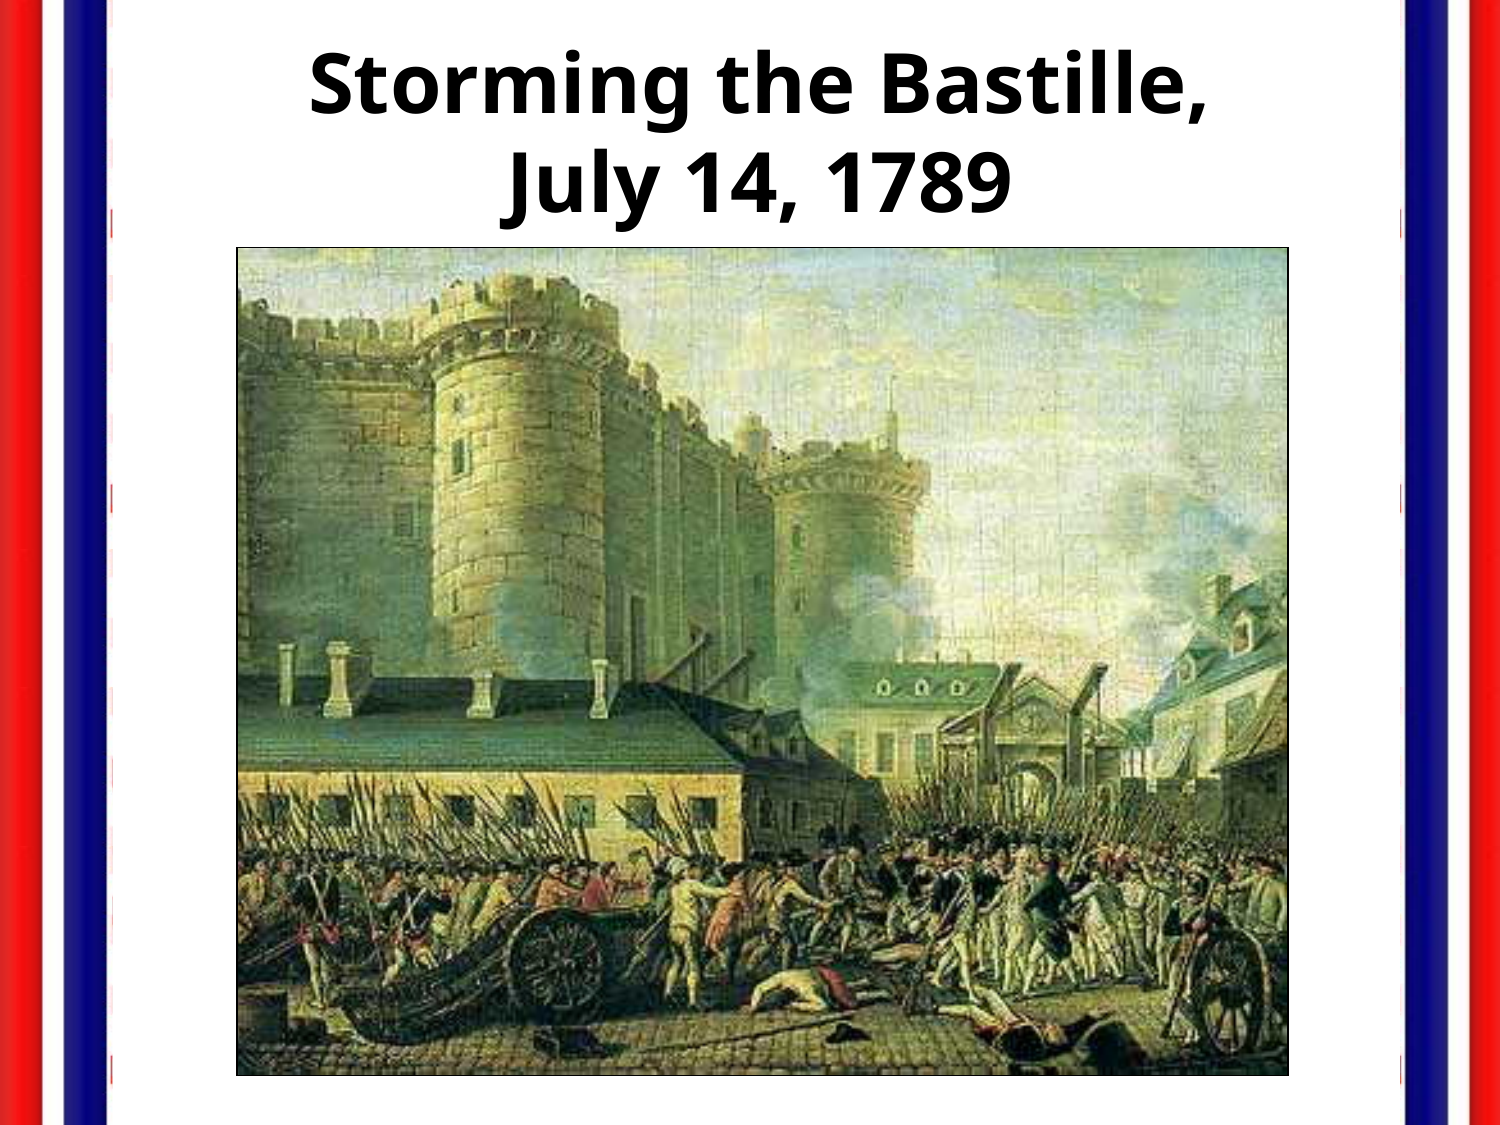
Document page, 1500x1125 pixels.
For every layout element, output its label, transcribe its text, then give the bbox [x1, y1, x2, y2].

text_box Storming the Bastille, July 14, 1789 [293, 22, 1226, 237]
picture [0, 0, 113, 1125]
picture [1400, 0, 1500, 1125]
picture [237, 247, 1288, 1076]
